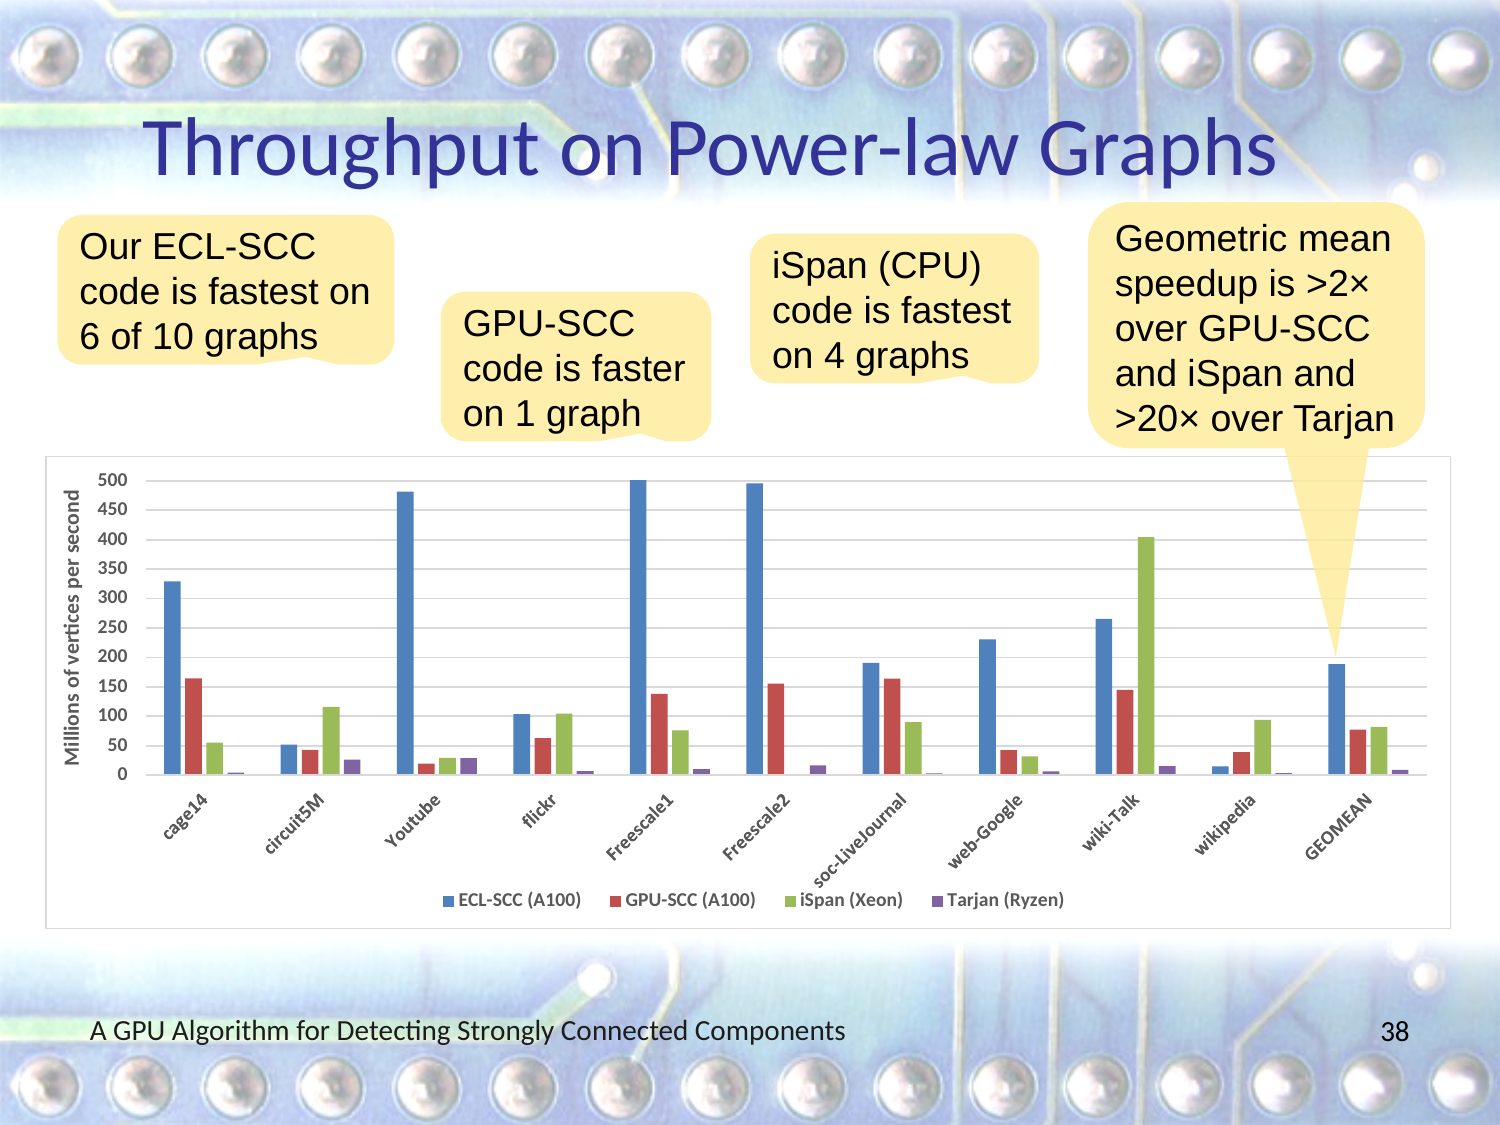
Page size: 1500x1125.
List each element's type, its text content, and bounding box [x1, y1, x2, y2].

text_box Geometric mean speedup is >2× over GPU-SCC and iSpan and >20× over Tarjan [1087, 202, 1425, 454]
picture [44, 455, 1452, 930]
text_box Our ECL-SCC code is fastest on 6 of 10 graphs [57, 214, 395, 365]
title Throughput on Power-law Graphs [74, 89, 1426, 195]
text_box GPU-SCC code is faster on 1 graph [440, 291, 712, 442]
text_box iSpan (CPU) code is fastest on 4 graphs [749, 233, 1040, 384]
slide_number A GPU Algorithm for Detecting Strongly Connected Components [74, 978, 1113, 1055]
slide_number 38 [1112, 979, 1426, 1055]
